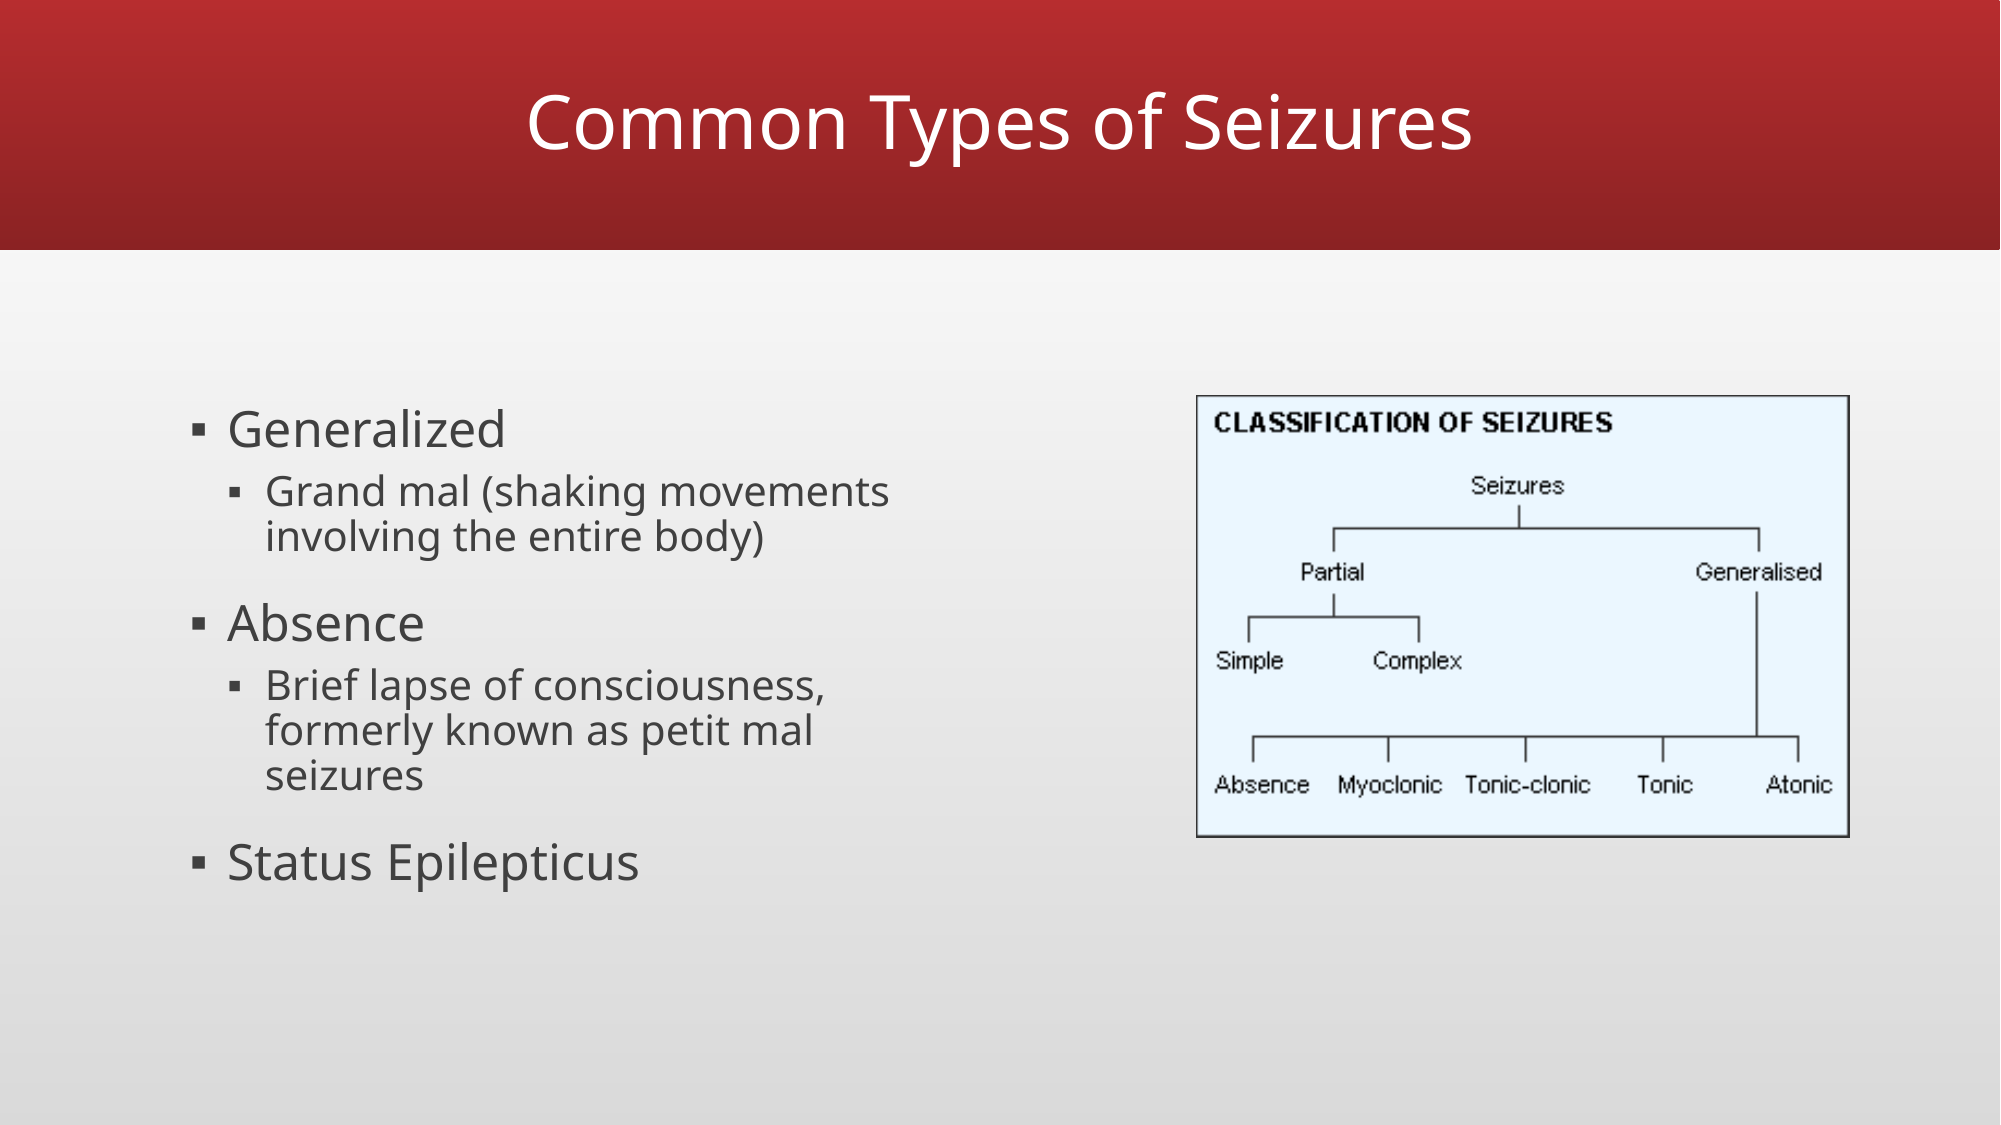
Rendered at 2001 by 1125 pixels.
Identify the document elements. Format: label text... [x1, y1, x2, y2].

title Common Types of Seizures [174, 16, 1825, 234]
list Generalized Grand mal (shaking movements involving the entire body) Absence Brief lapse of consciousness, formerly known as petit mal seizures Status Epilepticus [174, 299, 963, 1050]
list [1196, 395, 1850, 838]
